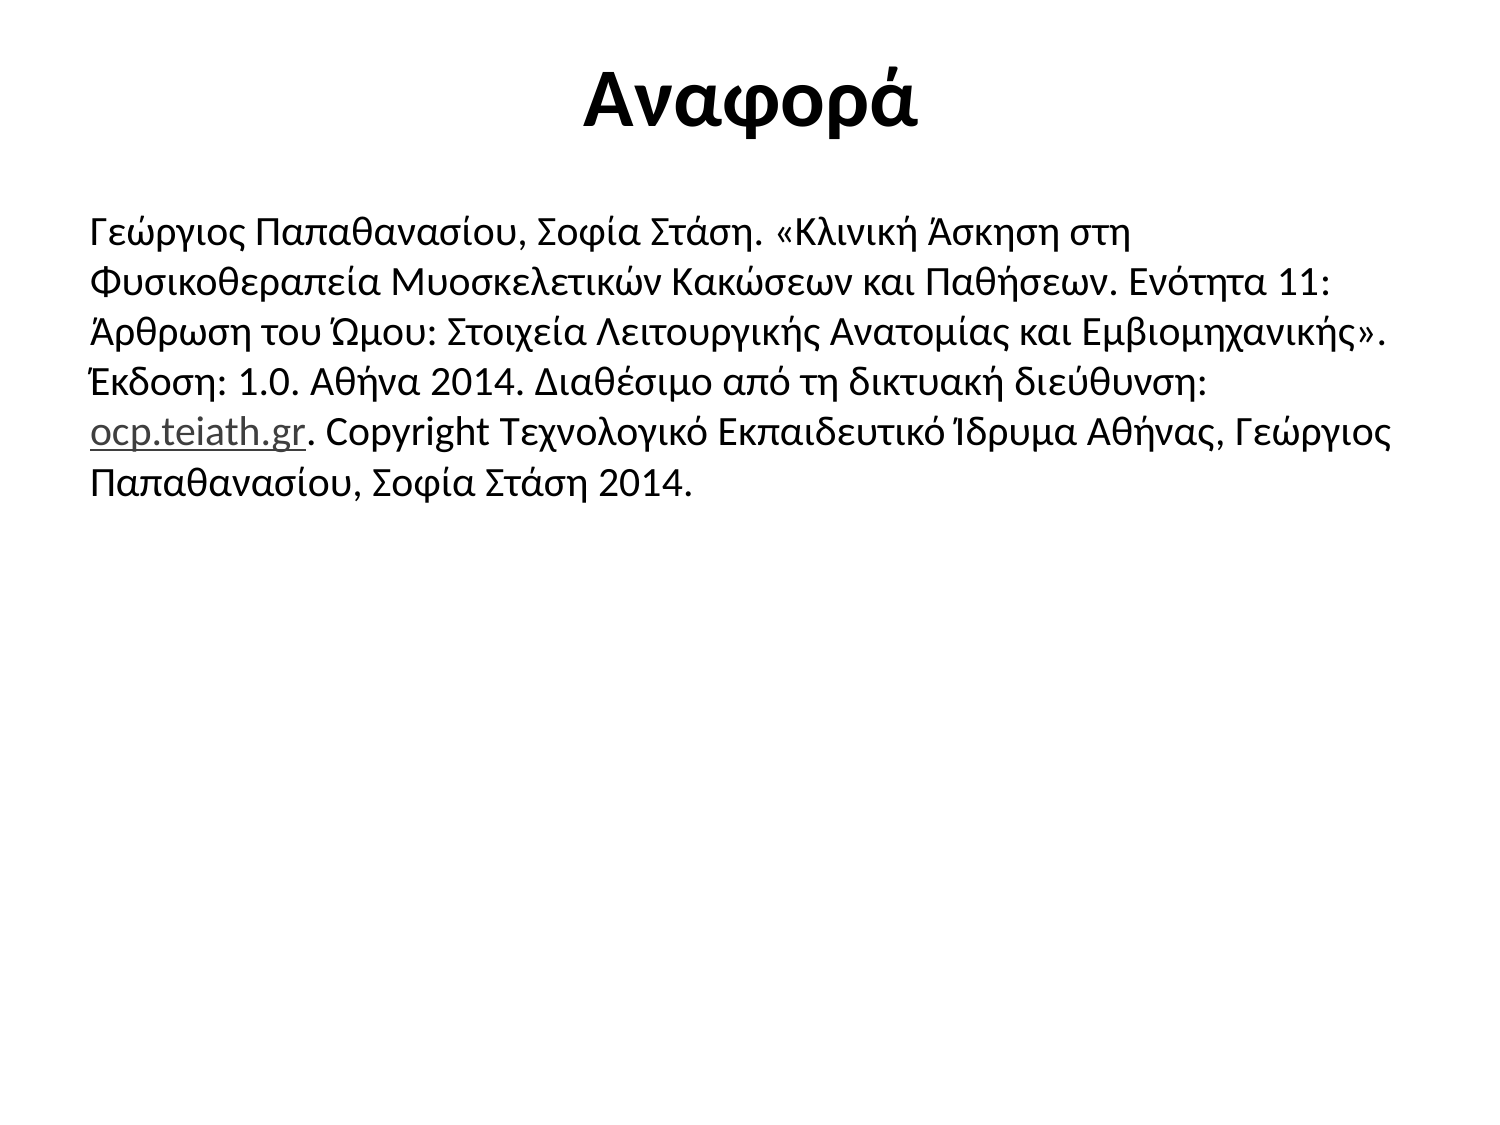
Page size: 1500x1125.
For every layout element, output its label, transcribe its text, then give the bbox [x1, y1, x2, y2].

title Αναφορά [76, 19, 1427, 169]
list Γεώργιος Παπαθανασίου, Σοφία Στάση. «Κλινική Άσκηση στη Φυσικοθεραπεία Μυοσκελετικών Κακώσεων και Παθήσεων. Ενότητα 11: Άρθρωση του Ώμου: Στοιχεία Λειτουργικής Ανατομίας και Εμβιομηχανικής». Έκδοση: 1.0. Αθήνα 2014. Διαθέσιμο από τη δικτυακή διεύθυνση: ocp.teiath.gr. Copyright Τεχνολογικό Εκπαιδευτικό Ίδρυμα Αθήνας, Γεώργιος Παπαθανασίου, Σοφία Στάση 2014. [75, 196, 1425, 1024]
